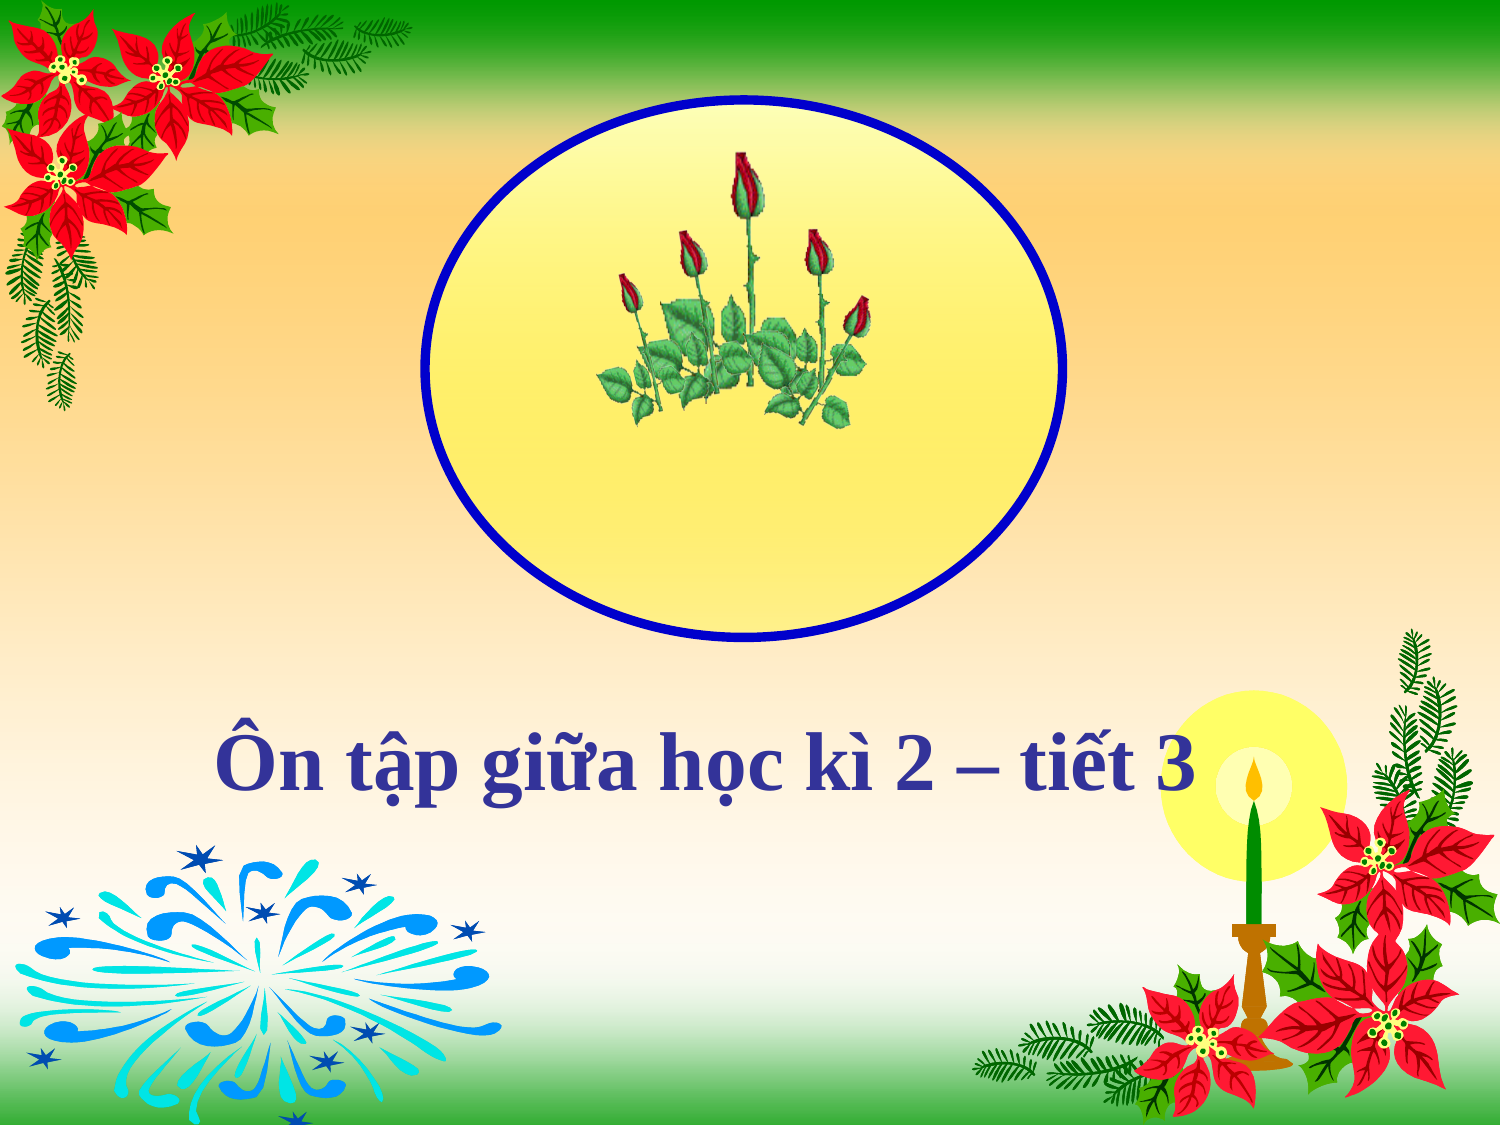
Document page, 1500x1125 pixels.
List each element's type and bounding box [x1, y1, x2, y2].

text_box [0, 0, 1500, 1125]
text_box [587, 99, 888, 438]
